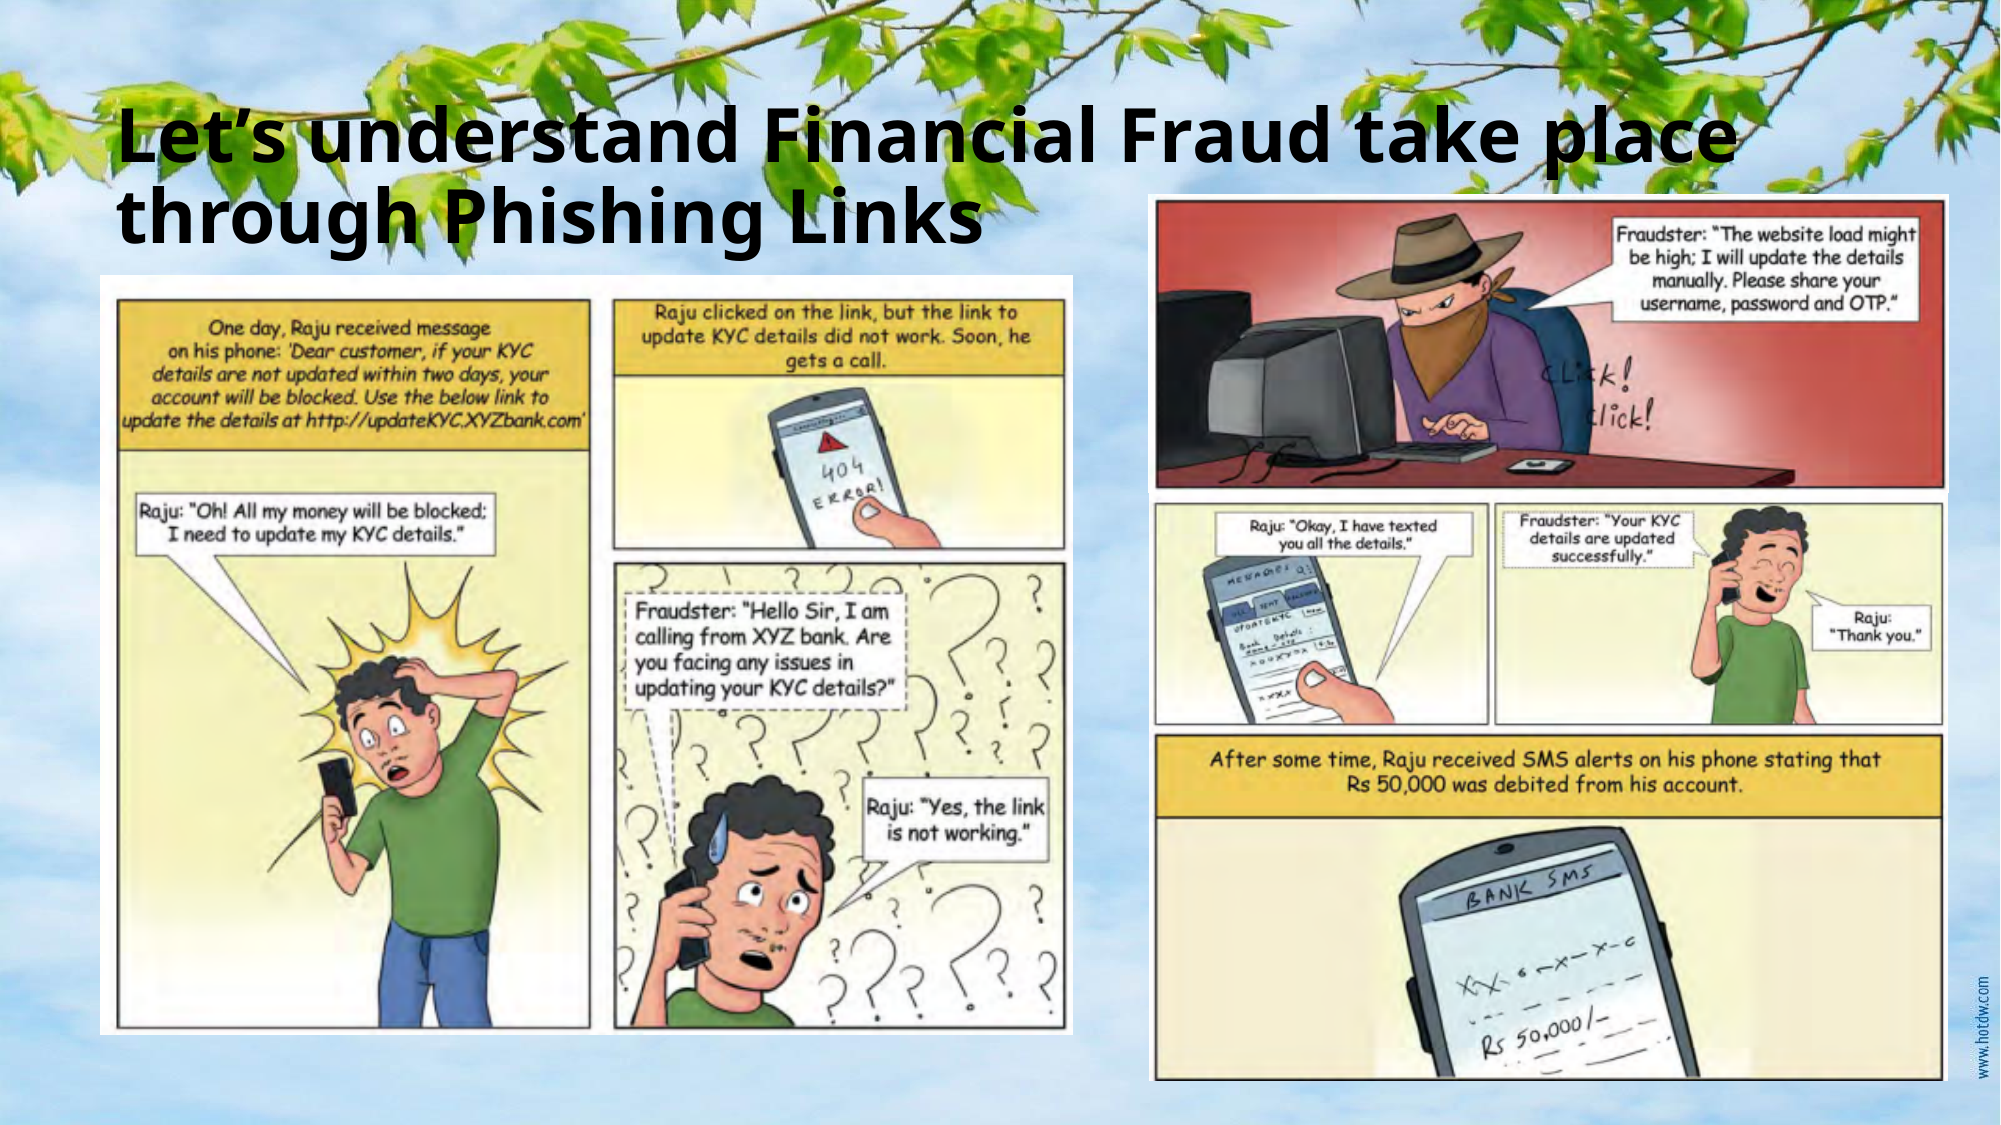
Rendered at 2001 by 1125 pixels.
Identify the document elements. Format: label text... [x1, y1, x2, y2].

title Let’s understand Financial Fraud take place through Phishing Links [100, 90, 1849, 276]
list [100, 275, 1073, 1035]
picture [0, 0, 2001, 1125]
